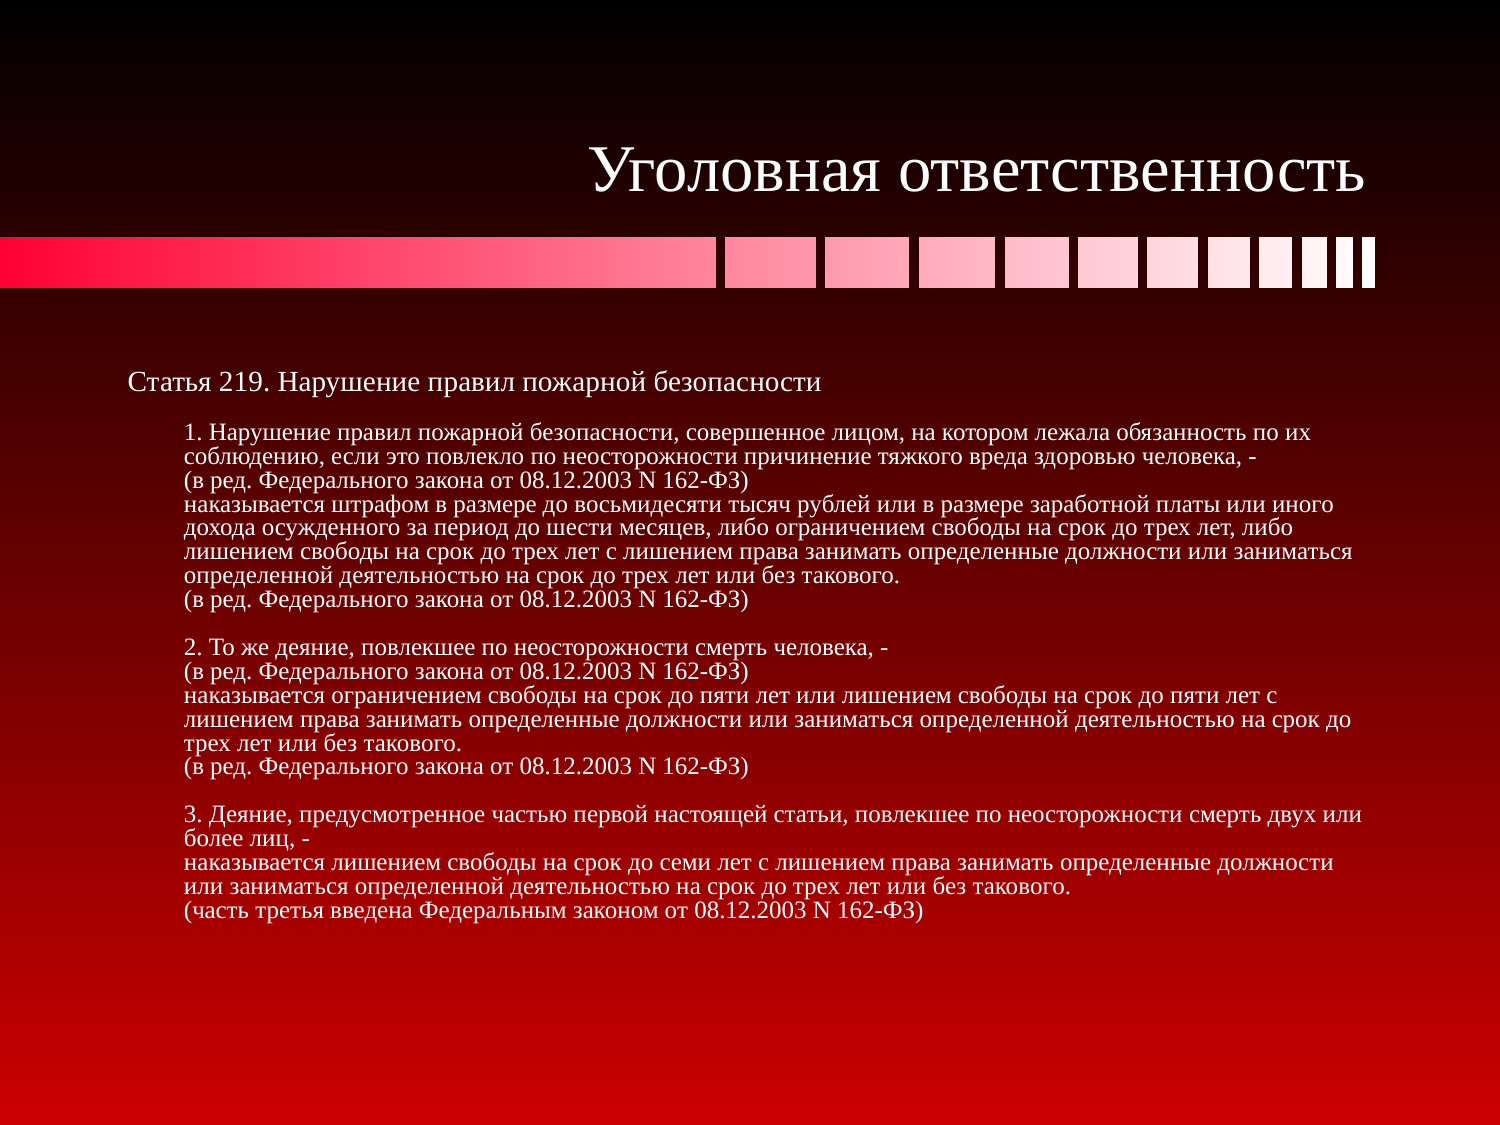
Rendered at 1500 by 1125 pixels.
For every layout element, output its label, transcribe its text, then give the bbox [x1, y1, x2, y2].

list Статья 219. Нарушение правил пожарной безопасности 1. Нарушение правил пожарной безопасности, совершенное лицом, на котором лежала обязанность по их соблюдению, если это повлекло по неосторожности причинение тяжкого вреда здоровью человека, - (в ред. Федерального закона от 08.12.2003 N 162-ФЗ) наказывается штрафом в размере до восьмидесяти тысяч рублей или в размере заработной платы или иного дохода осужденного за период до шести месяцев, либо ограничением свободы на срок до трех лет, либо лишением свободы на срок до трех лет с лишением права занимать определенные должности или заниматься определенной деятельностью на срок до трех лет или без такового. (в ред. Федерального закона от 08.12.2003 N 162-ФЗ) 2. То же деяние, повлекшее по неосторожности смерть человека, - (в ред. Федерального закона от 08.12.2003 N 162-ФЗ) наказывается ограничением свободы на срок до пяти лет или лишением свободы на срок до пяти лет с лишением права занимать определенные должности или заниматься определенной деятельностью на срок до трех лет или без такового. (в ред. Федерального закона от 08.12.2003 N 162-ФЗ) 3. Деяние, предусмотренное частью первой настоящей статьи, повлекшее по неосторожности смерть двух или более лиц, - наказывается лишением свободы на срок до семи лет с лишением права занимать определенные должности или заниматься определенной деятельностью на срок до трех лет или без такового. (часть третья введена Федеральным законом от 08.12.2003 N 162-ФЗ) [112, 361, 1388, 1048]
title Уголовная ответственность [110, 27, 1383, 213]
